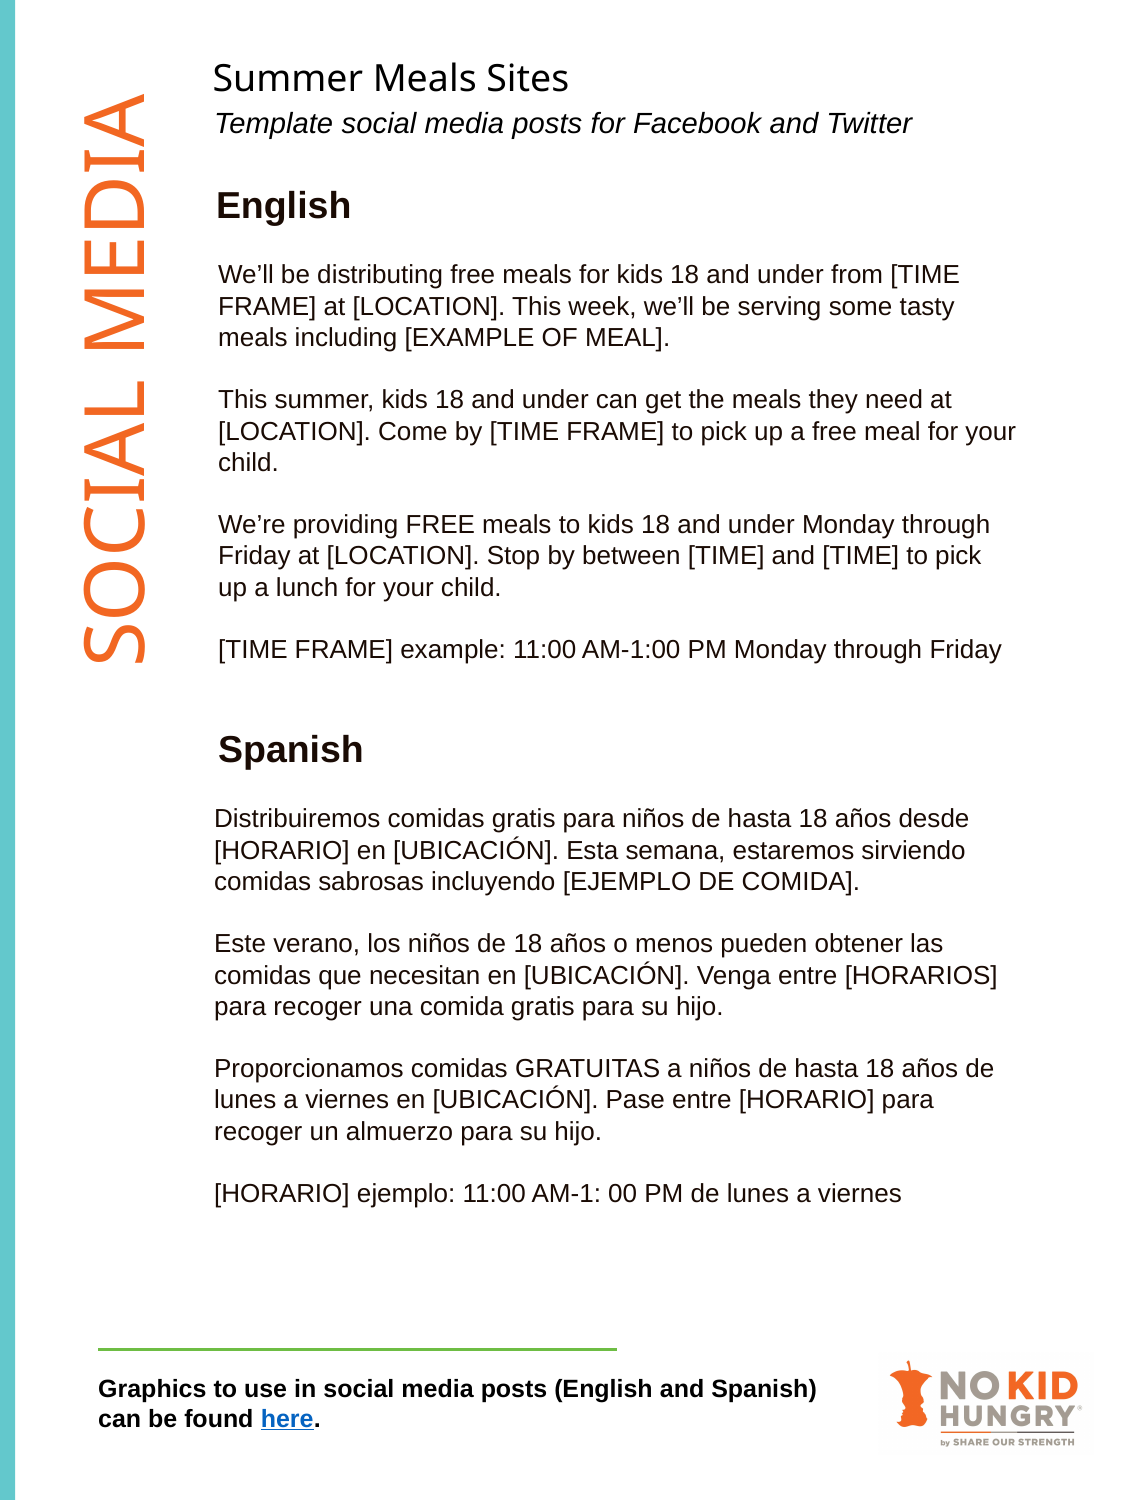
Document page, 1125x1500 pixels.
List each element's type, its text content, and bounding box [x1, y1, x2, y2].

text_box Graphics to use in social media posts (English and Spanish) can be found here. [83, 1365, 857, 1441]
picture [878, 1352, 1094, 1455]
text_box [199, 717, 1032, 1220]
text_box [0, 0, 16, 1500]
text_box Summer Meals Sites [199, 47, 1032, 106]
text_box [200, 173, 1033, 676]
text_box Template social media posts for Facebook and Twitter [199, 97, 1053, 148]
text_box SOCIAL MEDIA [55, 44, 169, 718]
